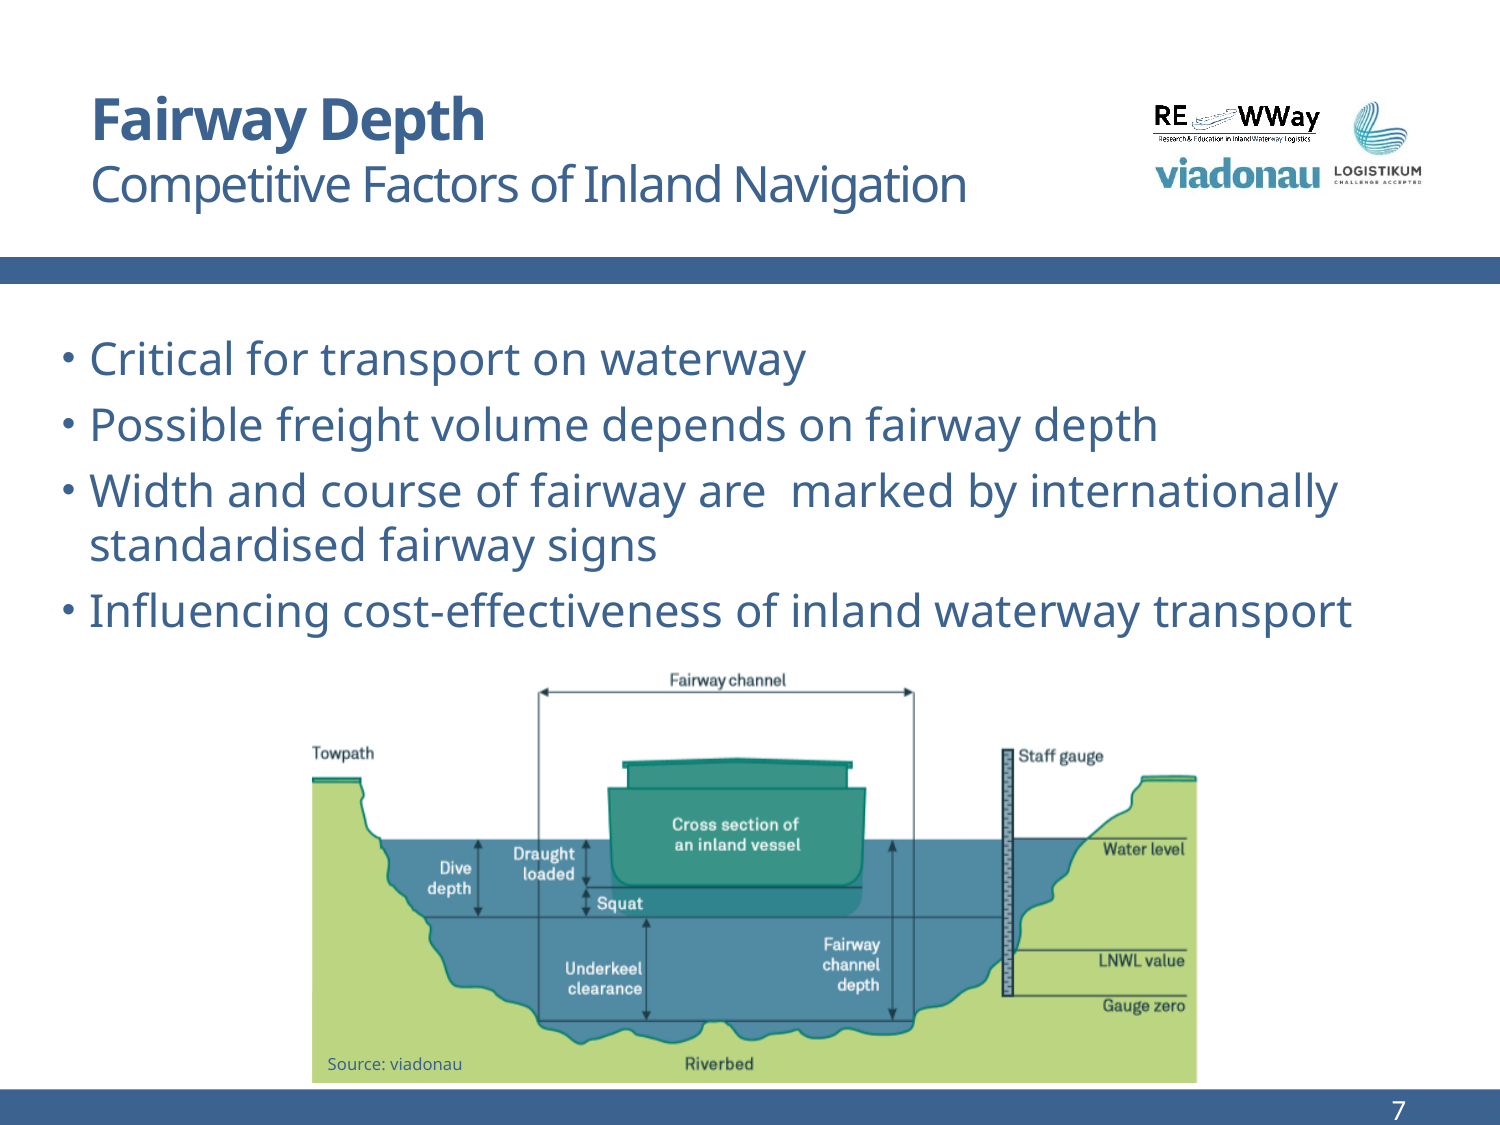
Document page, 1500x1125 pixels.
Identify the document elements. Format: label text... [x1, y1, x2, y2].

list Critical for transport on waterway Possible freight volume depends on fairway depth Width and course of fairway are marked by internationally standardised fairway signs Influencing cost-effectiveness of inland waterway transport [46, 322, 1422, 723]
slide_number 7 [1246, 1082, 1422, 1125]
picture [1153, 100, 1320, 144]
picture [1153, 95, 1425, 203]
picture [312, 665, 1199, 1083]
title Fairway Depth Competitive Factors of Inland Navigation [75, 66, 998, 229]
